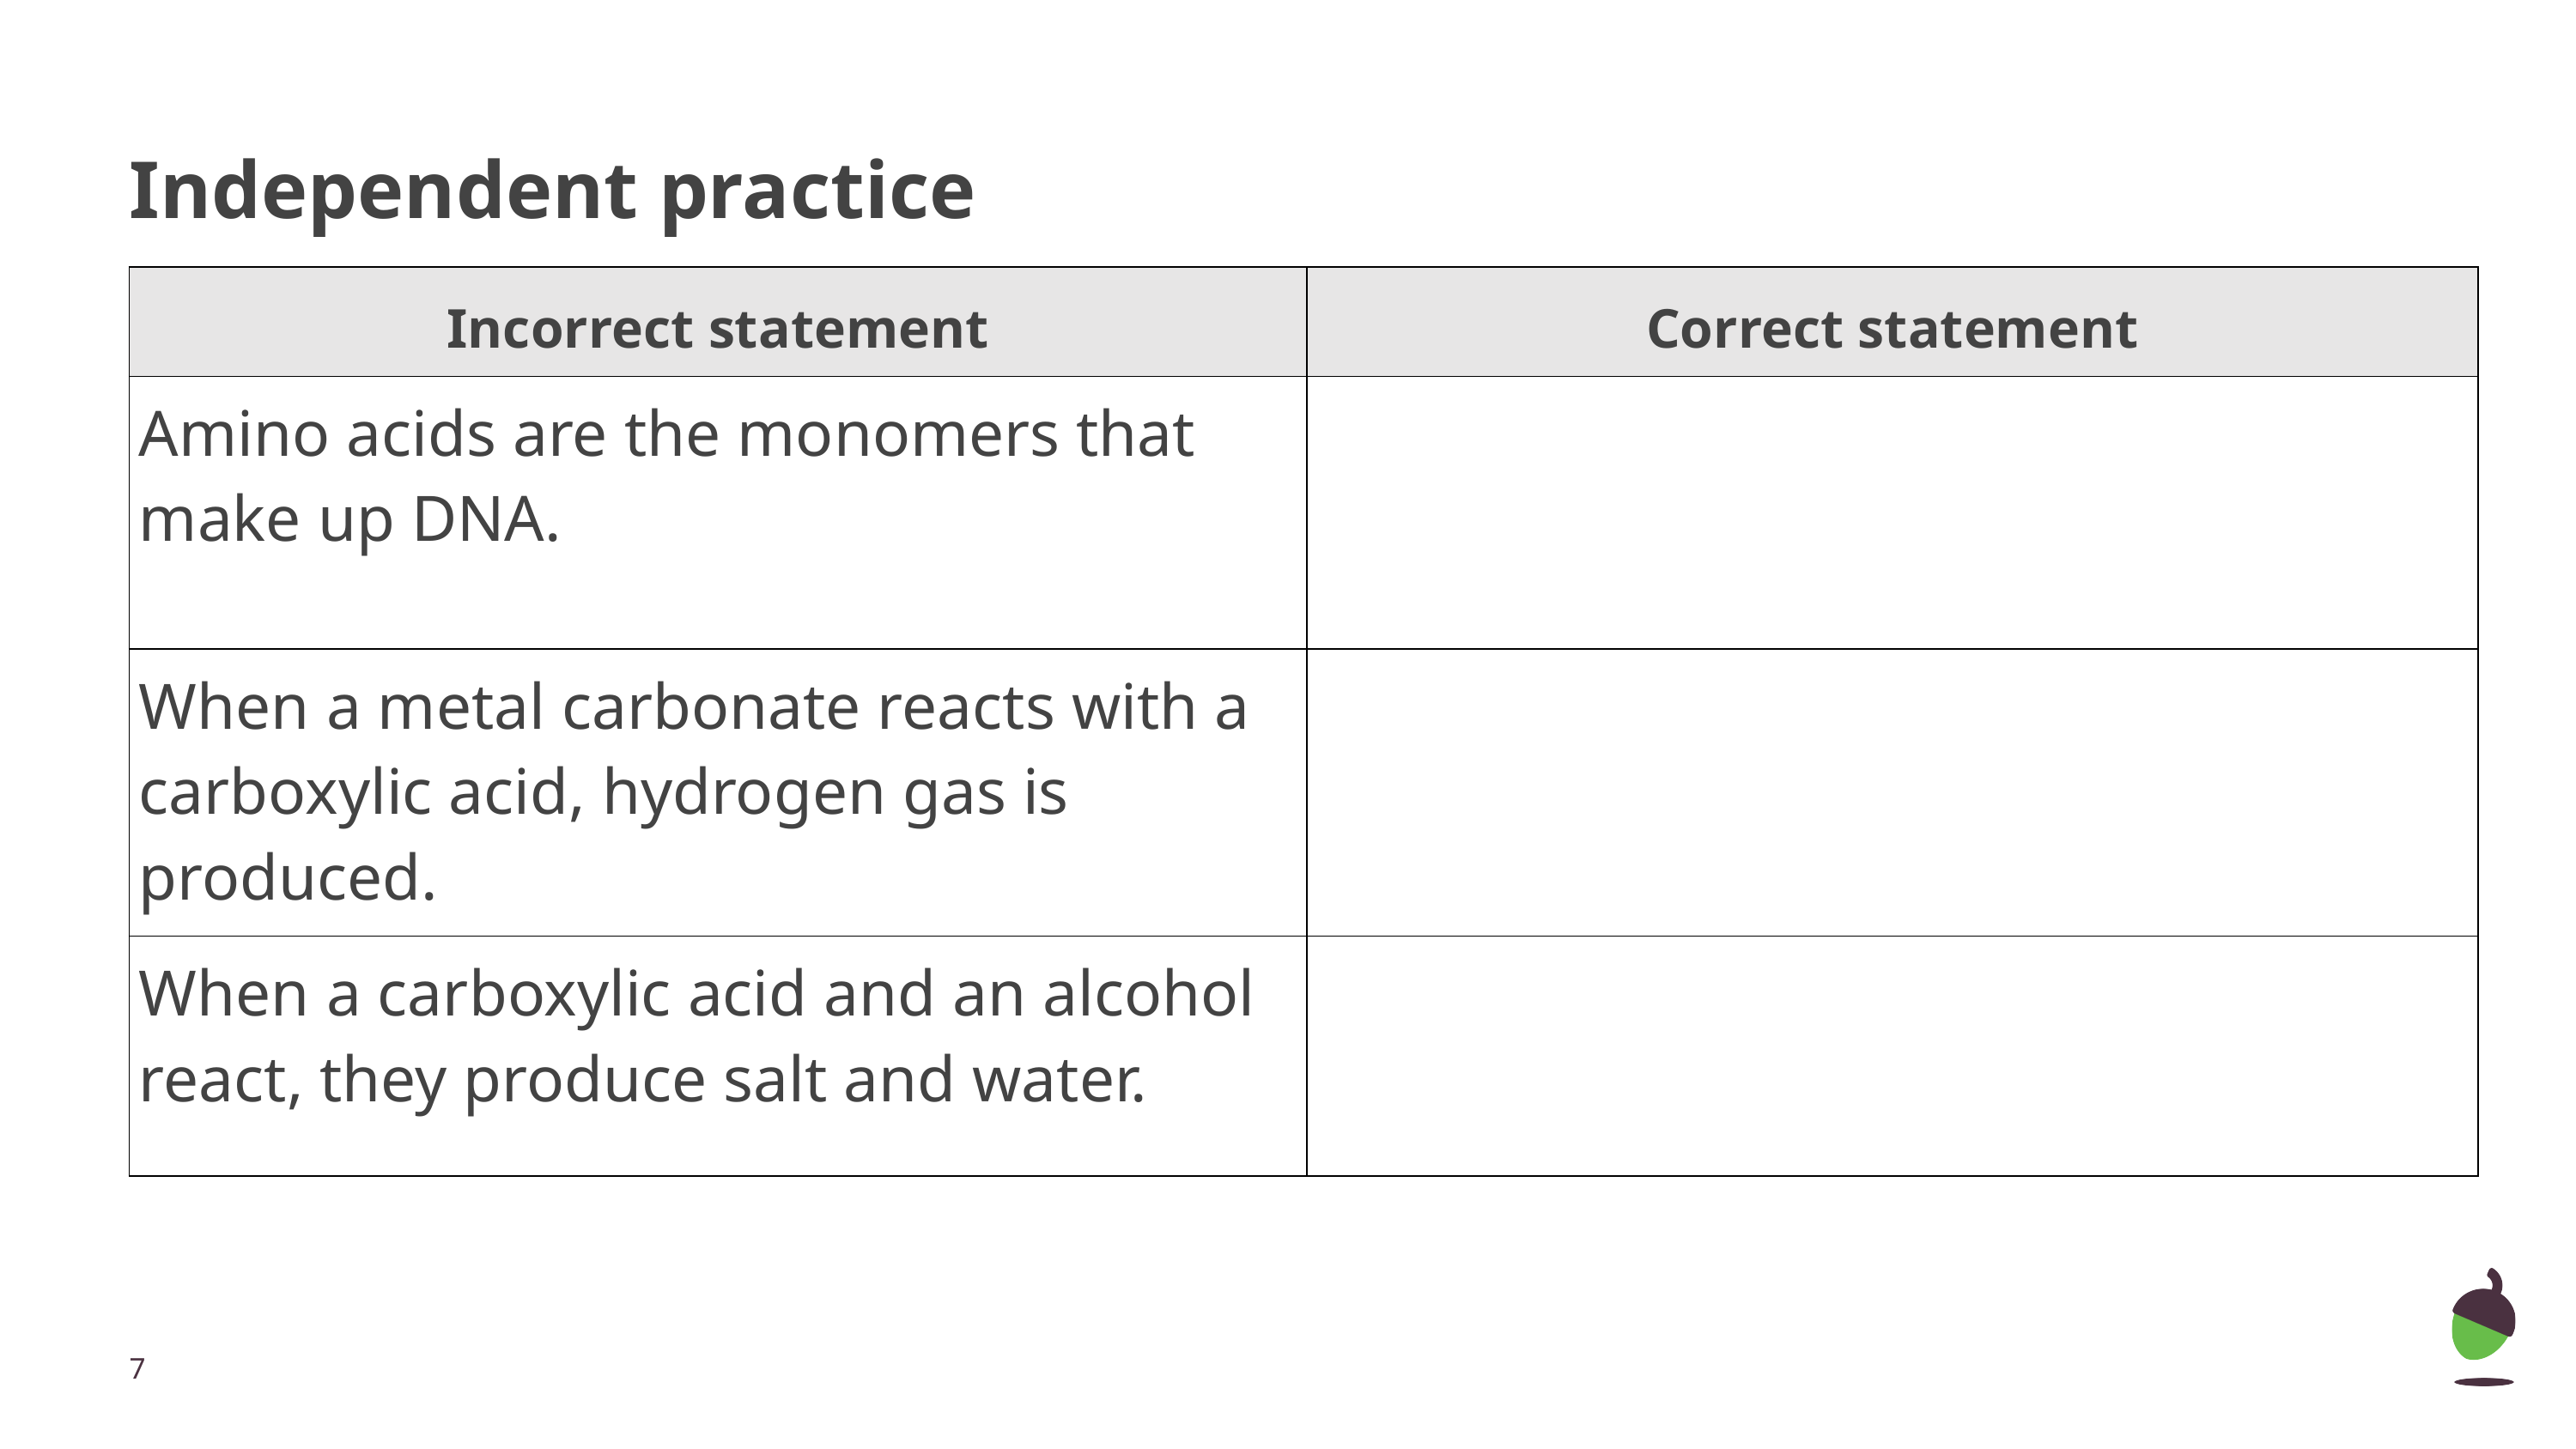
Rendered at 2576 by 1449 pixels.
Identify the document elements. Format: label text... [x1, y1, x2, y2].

table_header Incorrect statement [130, 268, 1306, 376]
table_cell When a metal carbonate reacts with a carboxylic acid, hydrogen gas is produced. [130, 650, 1306, 936]
picture [2451, 1268, 2516, 1386]
table_cell [1308, 937, 2477, 1175]
slide_number ‹#› [129, 1349, 332, 1401]
table_cell [1308, 650, 2477, 936]
table_cell When a carboxylic acid and an alcohol react, they produce salt and water. [130, 937, 1306, 1175]
table_header Correct statement [1308, 268, 2477, 376]
table_cell [1308, 377, 2477, 648]
table_cell Amino acids are the monomers that make up DNA. [130, 377, 1306, 648]
title Independent practice [129, 124, 1990, 266]
